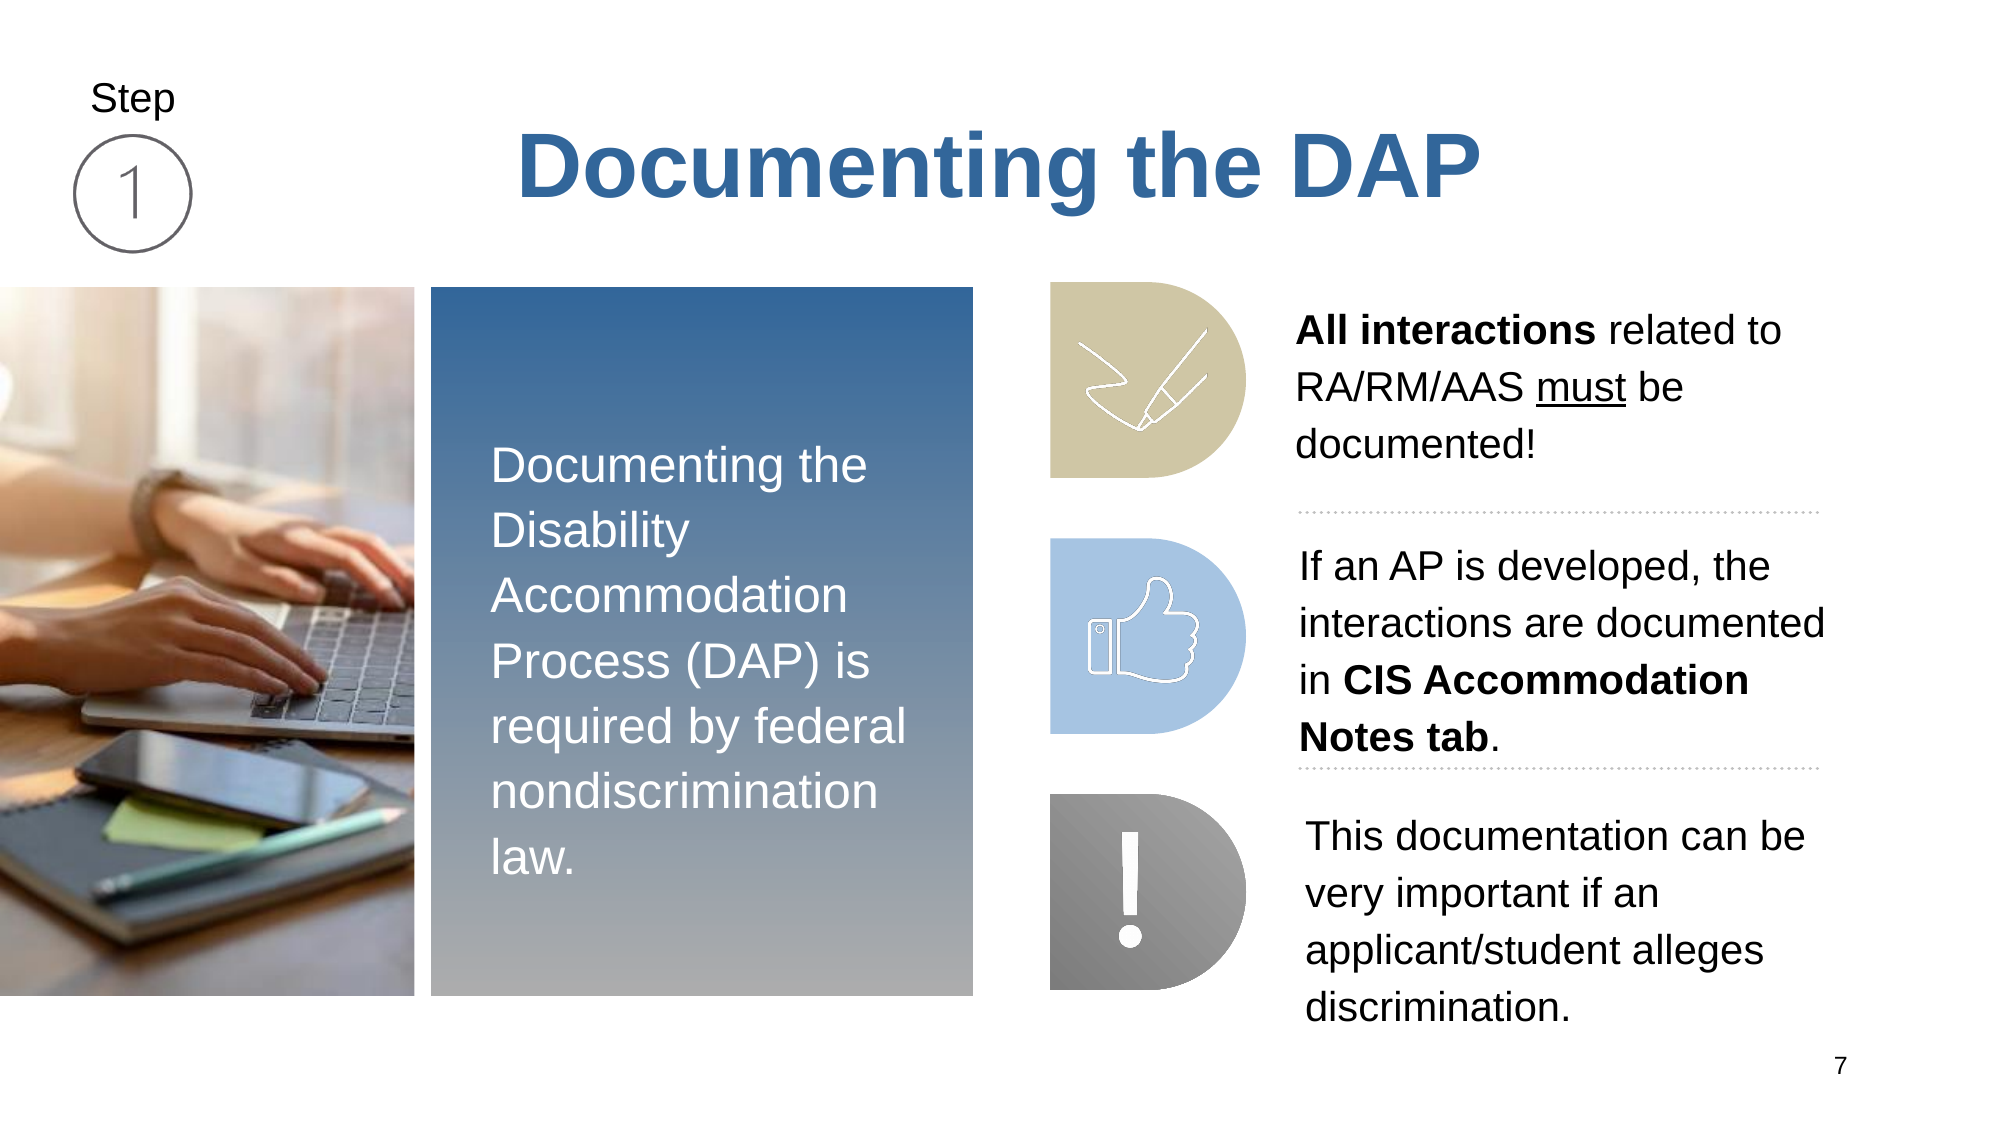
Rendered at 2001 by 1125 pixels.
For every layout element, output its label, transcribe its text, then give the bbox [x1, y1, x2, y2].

picture [0, 287, 415, 996]
text_box All interactions related to RA/RM/AAS must be documented! [1280, 288, 1819, 478]
text_box This documentation can be very important if an applicant/student alleges discrimination. [1290, 794, 1864, 1031]
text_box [1050, 538, 1246, 734]
picture [1075, 304, 1210, 455]
text_box [1049, 793, 1248, 991]
text_box [1049, 281, 1248, 479]
picture [1060, 820, 1200, 961]
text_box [57, 63, 208, 269]
text_box Documenting the Disability Accommodation Process (DAP) is required by federal nondiscrimination law. [475, 419, 929, 892]
text_box If an AP is developed, the interactions are documented in CIS Accommodation Notes tab. [1284, 524, 1858, 756]
text_box [431, 287, 973, 996]
text_box 7 [1412, 1042, 1863, 1103]
text_box Documenting the DAP [501, 98, 1499, 223]
